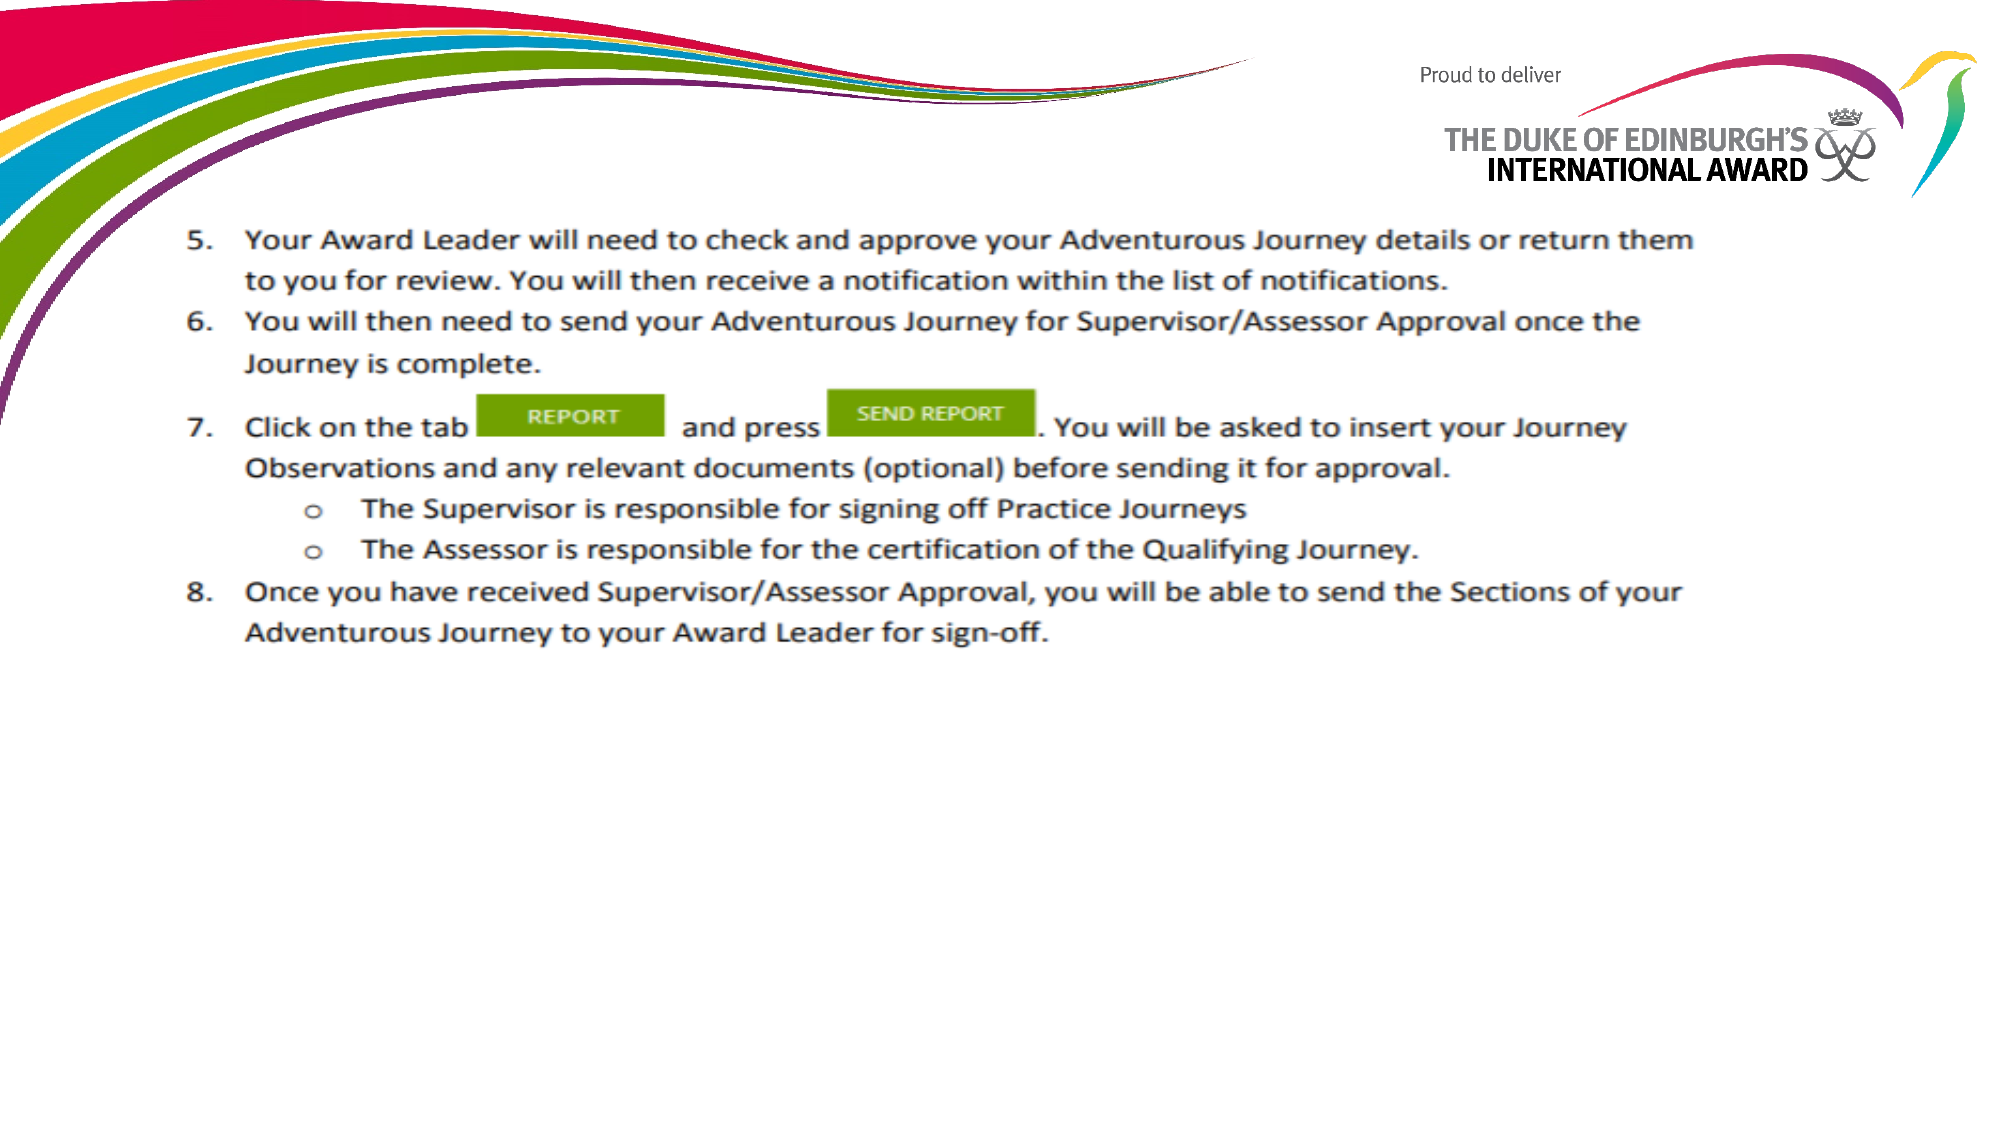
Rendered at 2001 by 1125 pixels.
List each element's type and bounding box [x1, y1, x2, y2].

picture [0, 0, 2000, 681]
